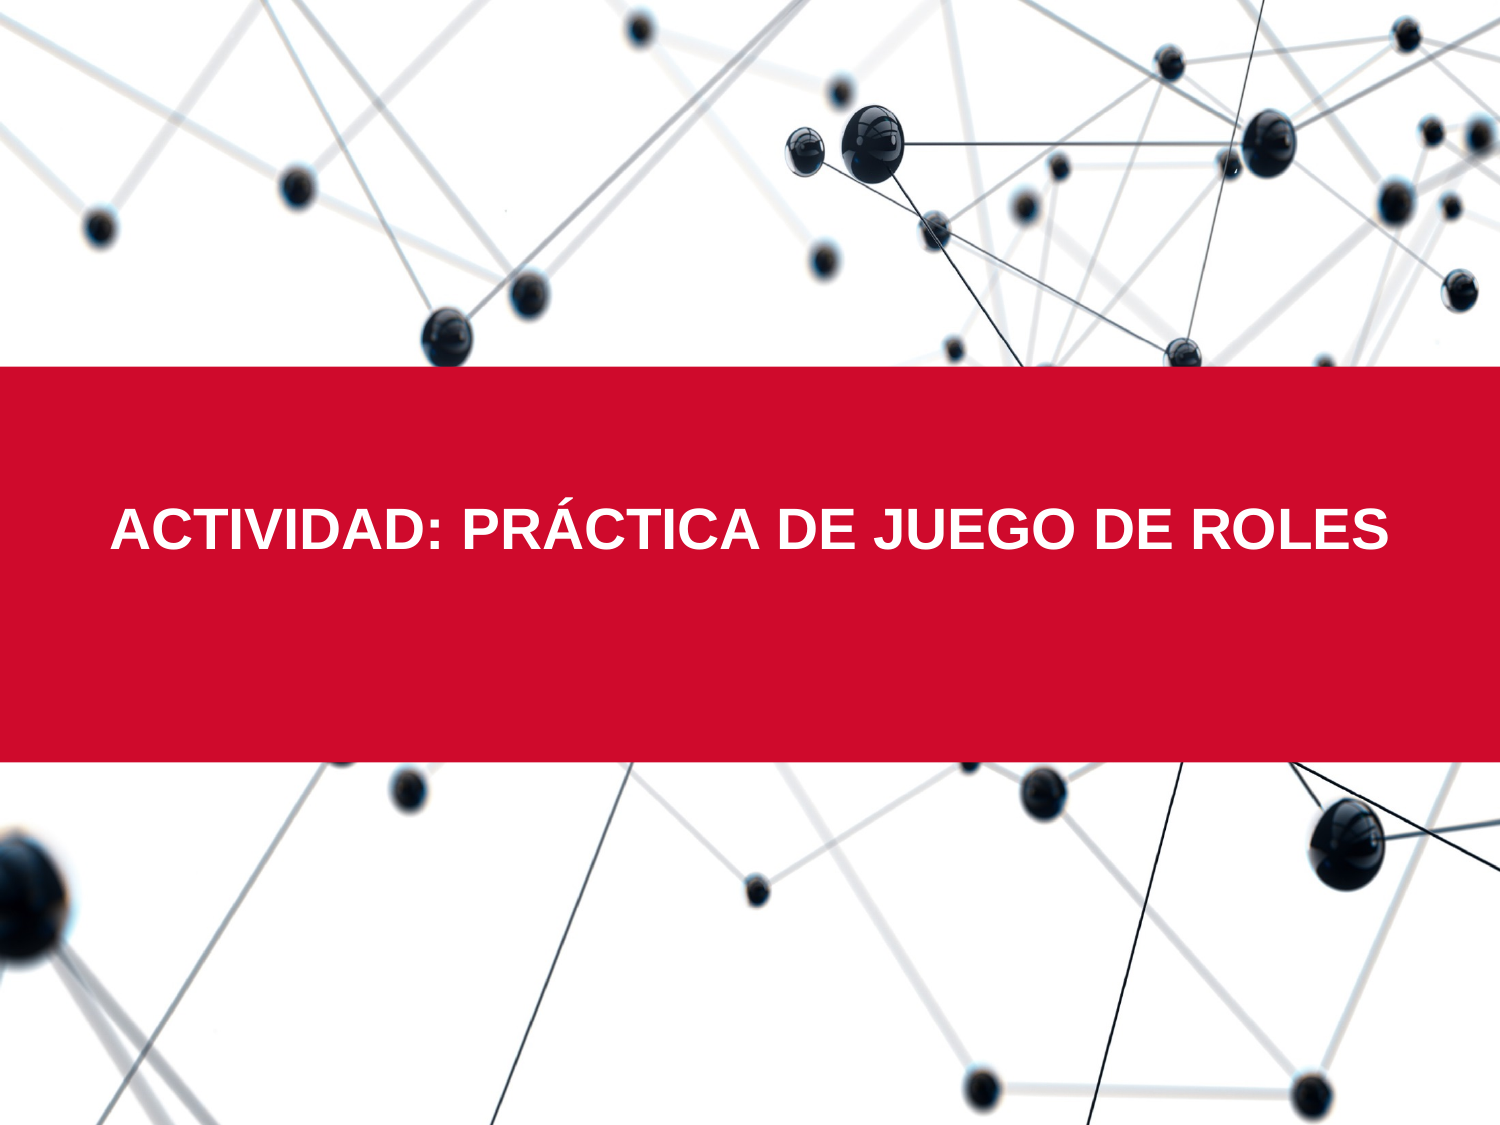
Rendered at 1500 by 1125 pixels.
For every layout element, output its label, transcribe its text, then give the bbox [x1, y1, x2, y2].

title ACTIVIDAD: PRÁCTICA DE JUEGO DE ROLES [0, 483, 1500, 671]
picture [0, 0, 1500, 366]
picture [0, 763, 1500, 1125]
